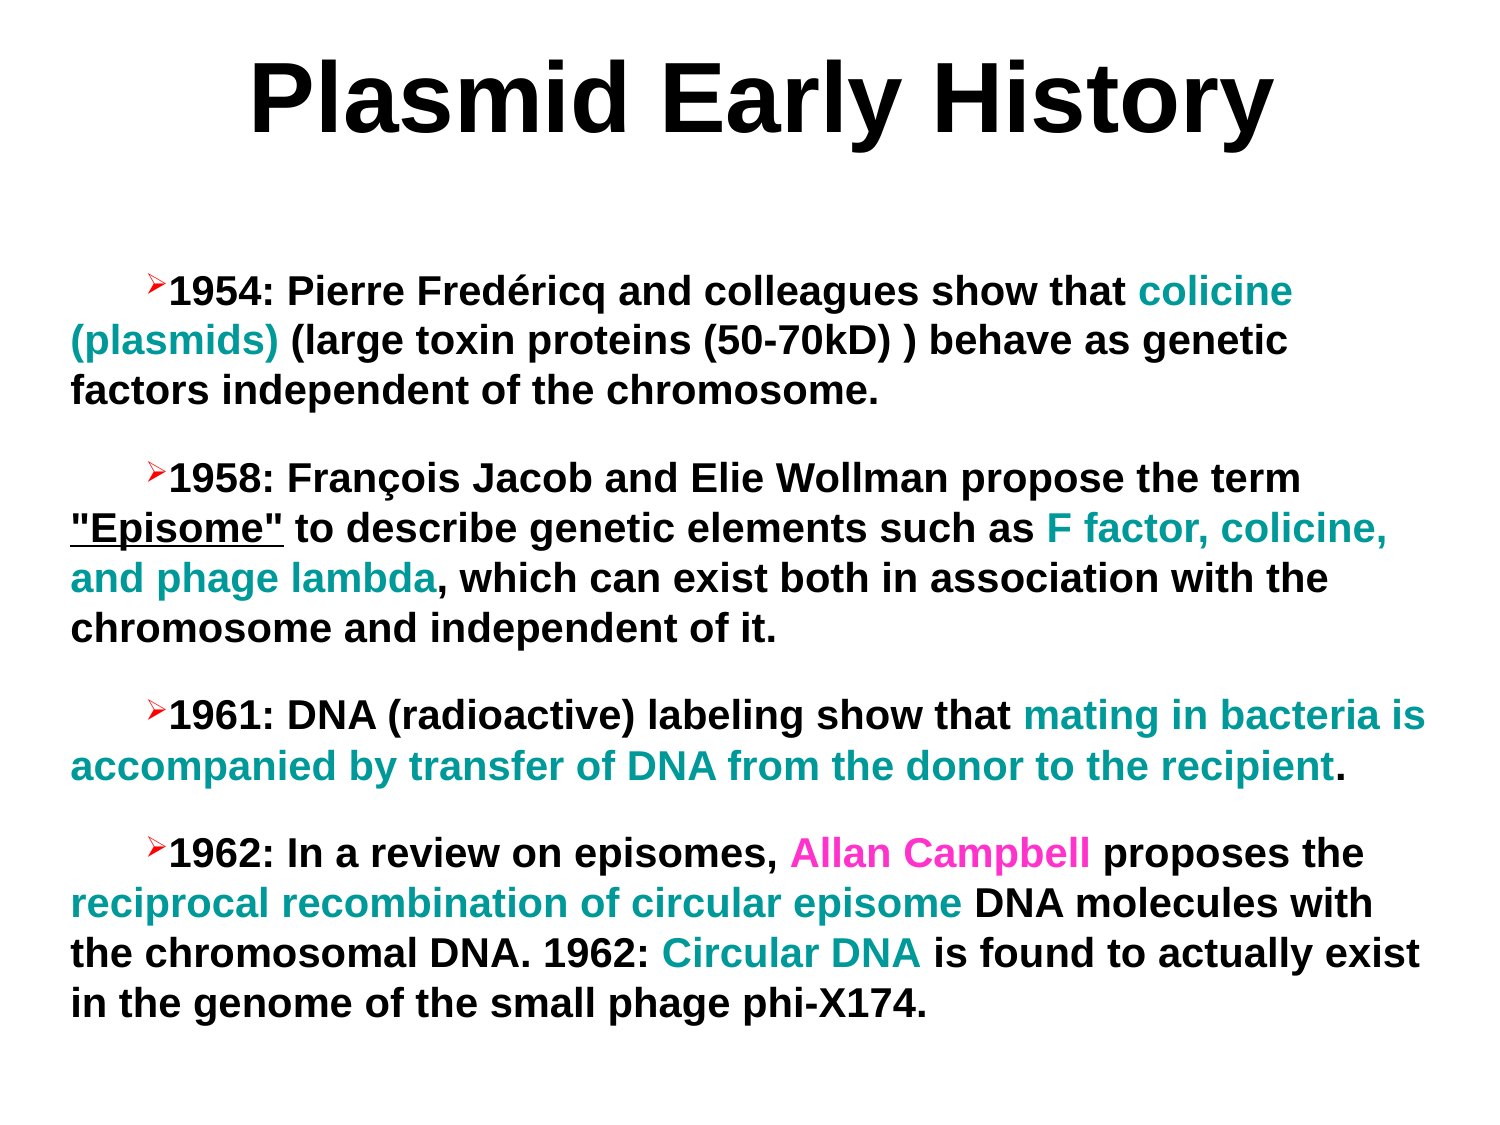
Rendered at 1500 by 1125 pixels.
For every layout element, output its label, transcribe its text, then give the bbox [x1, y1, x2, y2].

text_box Plasmid Early History [162, 24, 1363, 160]
text_box 1954: Pierre Fredéricq and colleagues show that colicine (plasmids) (large toxin proteins (50-70kD) ) behave as genetic factors independent of the chromosome. 1958: François Jacob and Elie Wollman propose the term "Episome" to describe genetic elements such as F factor, colicine, and phage lambda, which can exist both in association with the chromosome and independent of it. 1961: DNA (radioactive) labeling show that mating in bacteria is accompanied by transfer of DNA from the donor to the recipient. 1962: In a review on episomes, Allan Campbell proposes the reciprocal recombination of circular episome DNA molecules with the chromosomal DNA. 1962: Circular DNA is found to actually exist in the genome of the small phage phi-X174. [55, 255, 1445, 1121]
